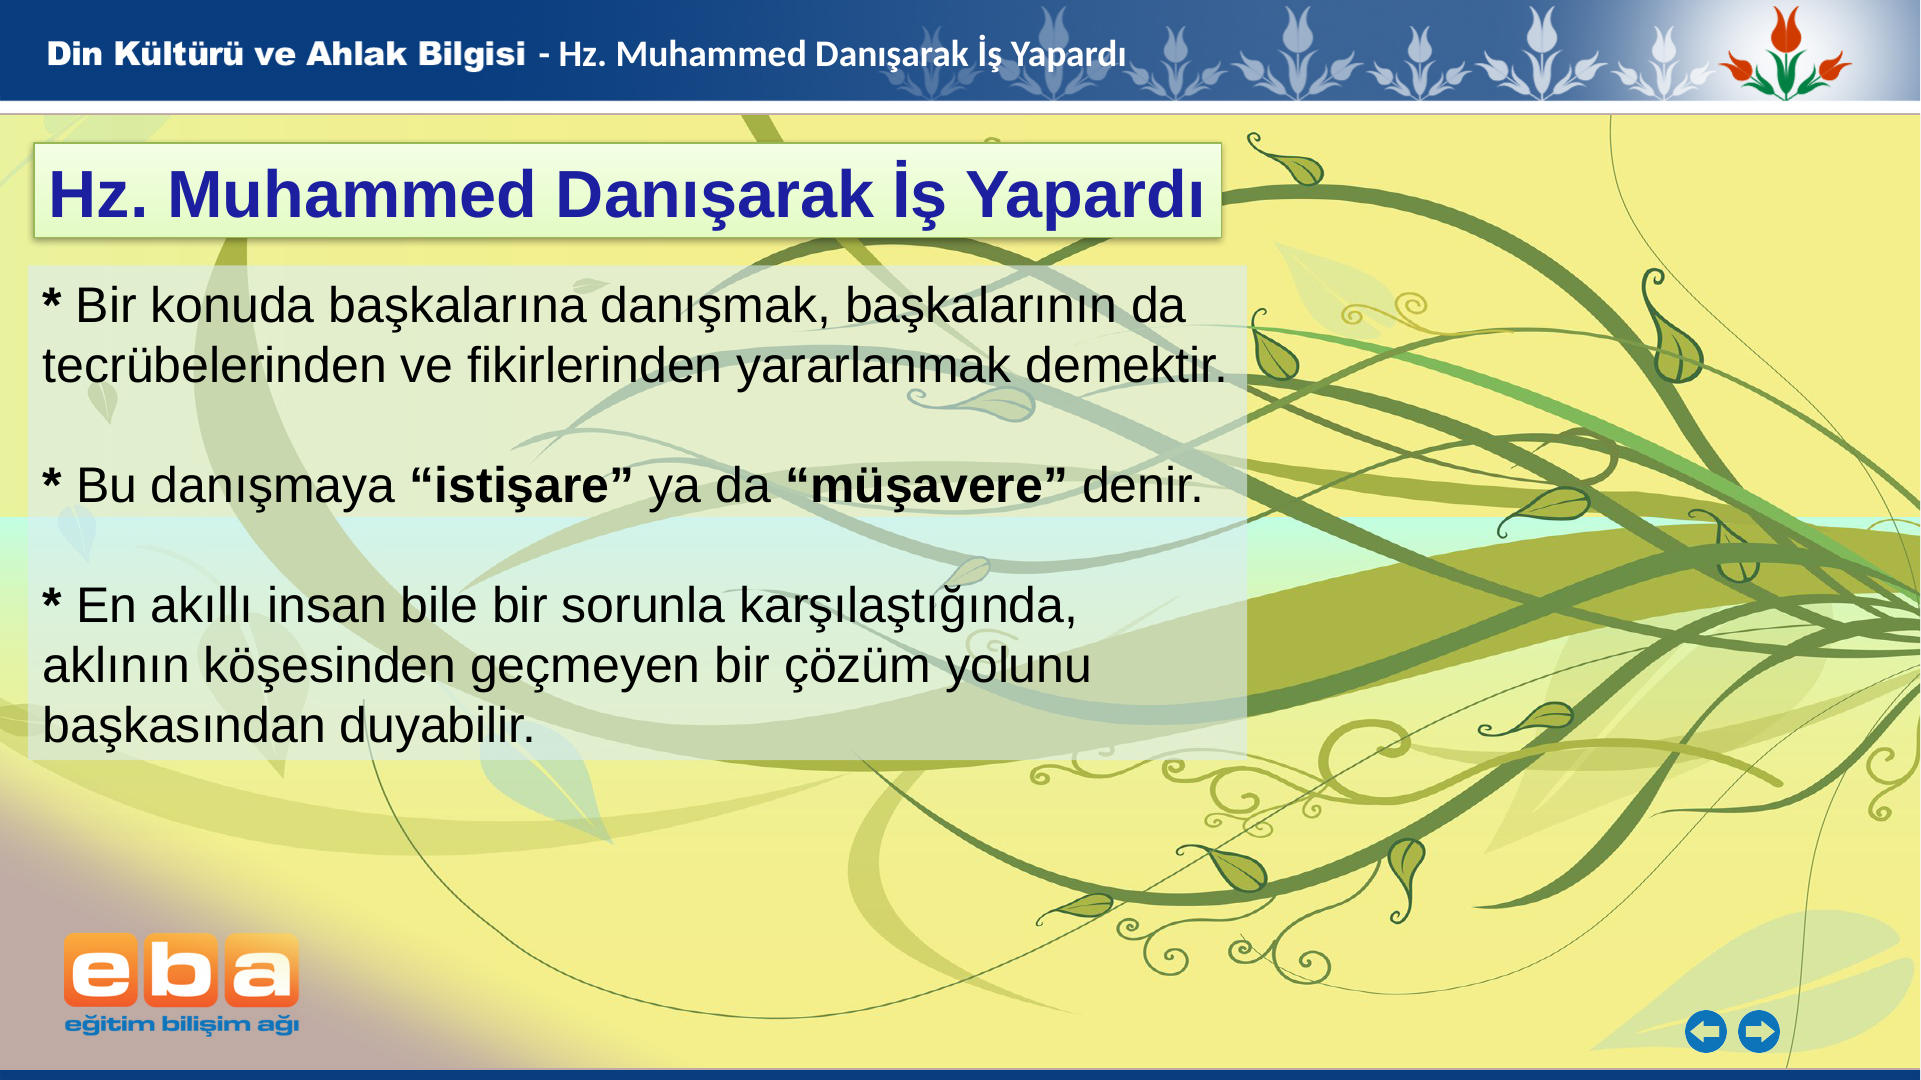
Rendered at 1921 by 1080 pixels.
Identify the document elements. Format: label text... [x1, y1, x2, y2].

picture [0, 0, 1921, 1080]
text_box - Hz. Muhammed Danışarak İş Yapardı [523, 21, 1143, 81]
